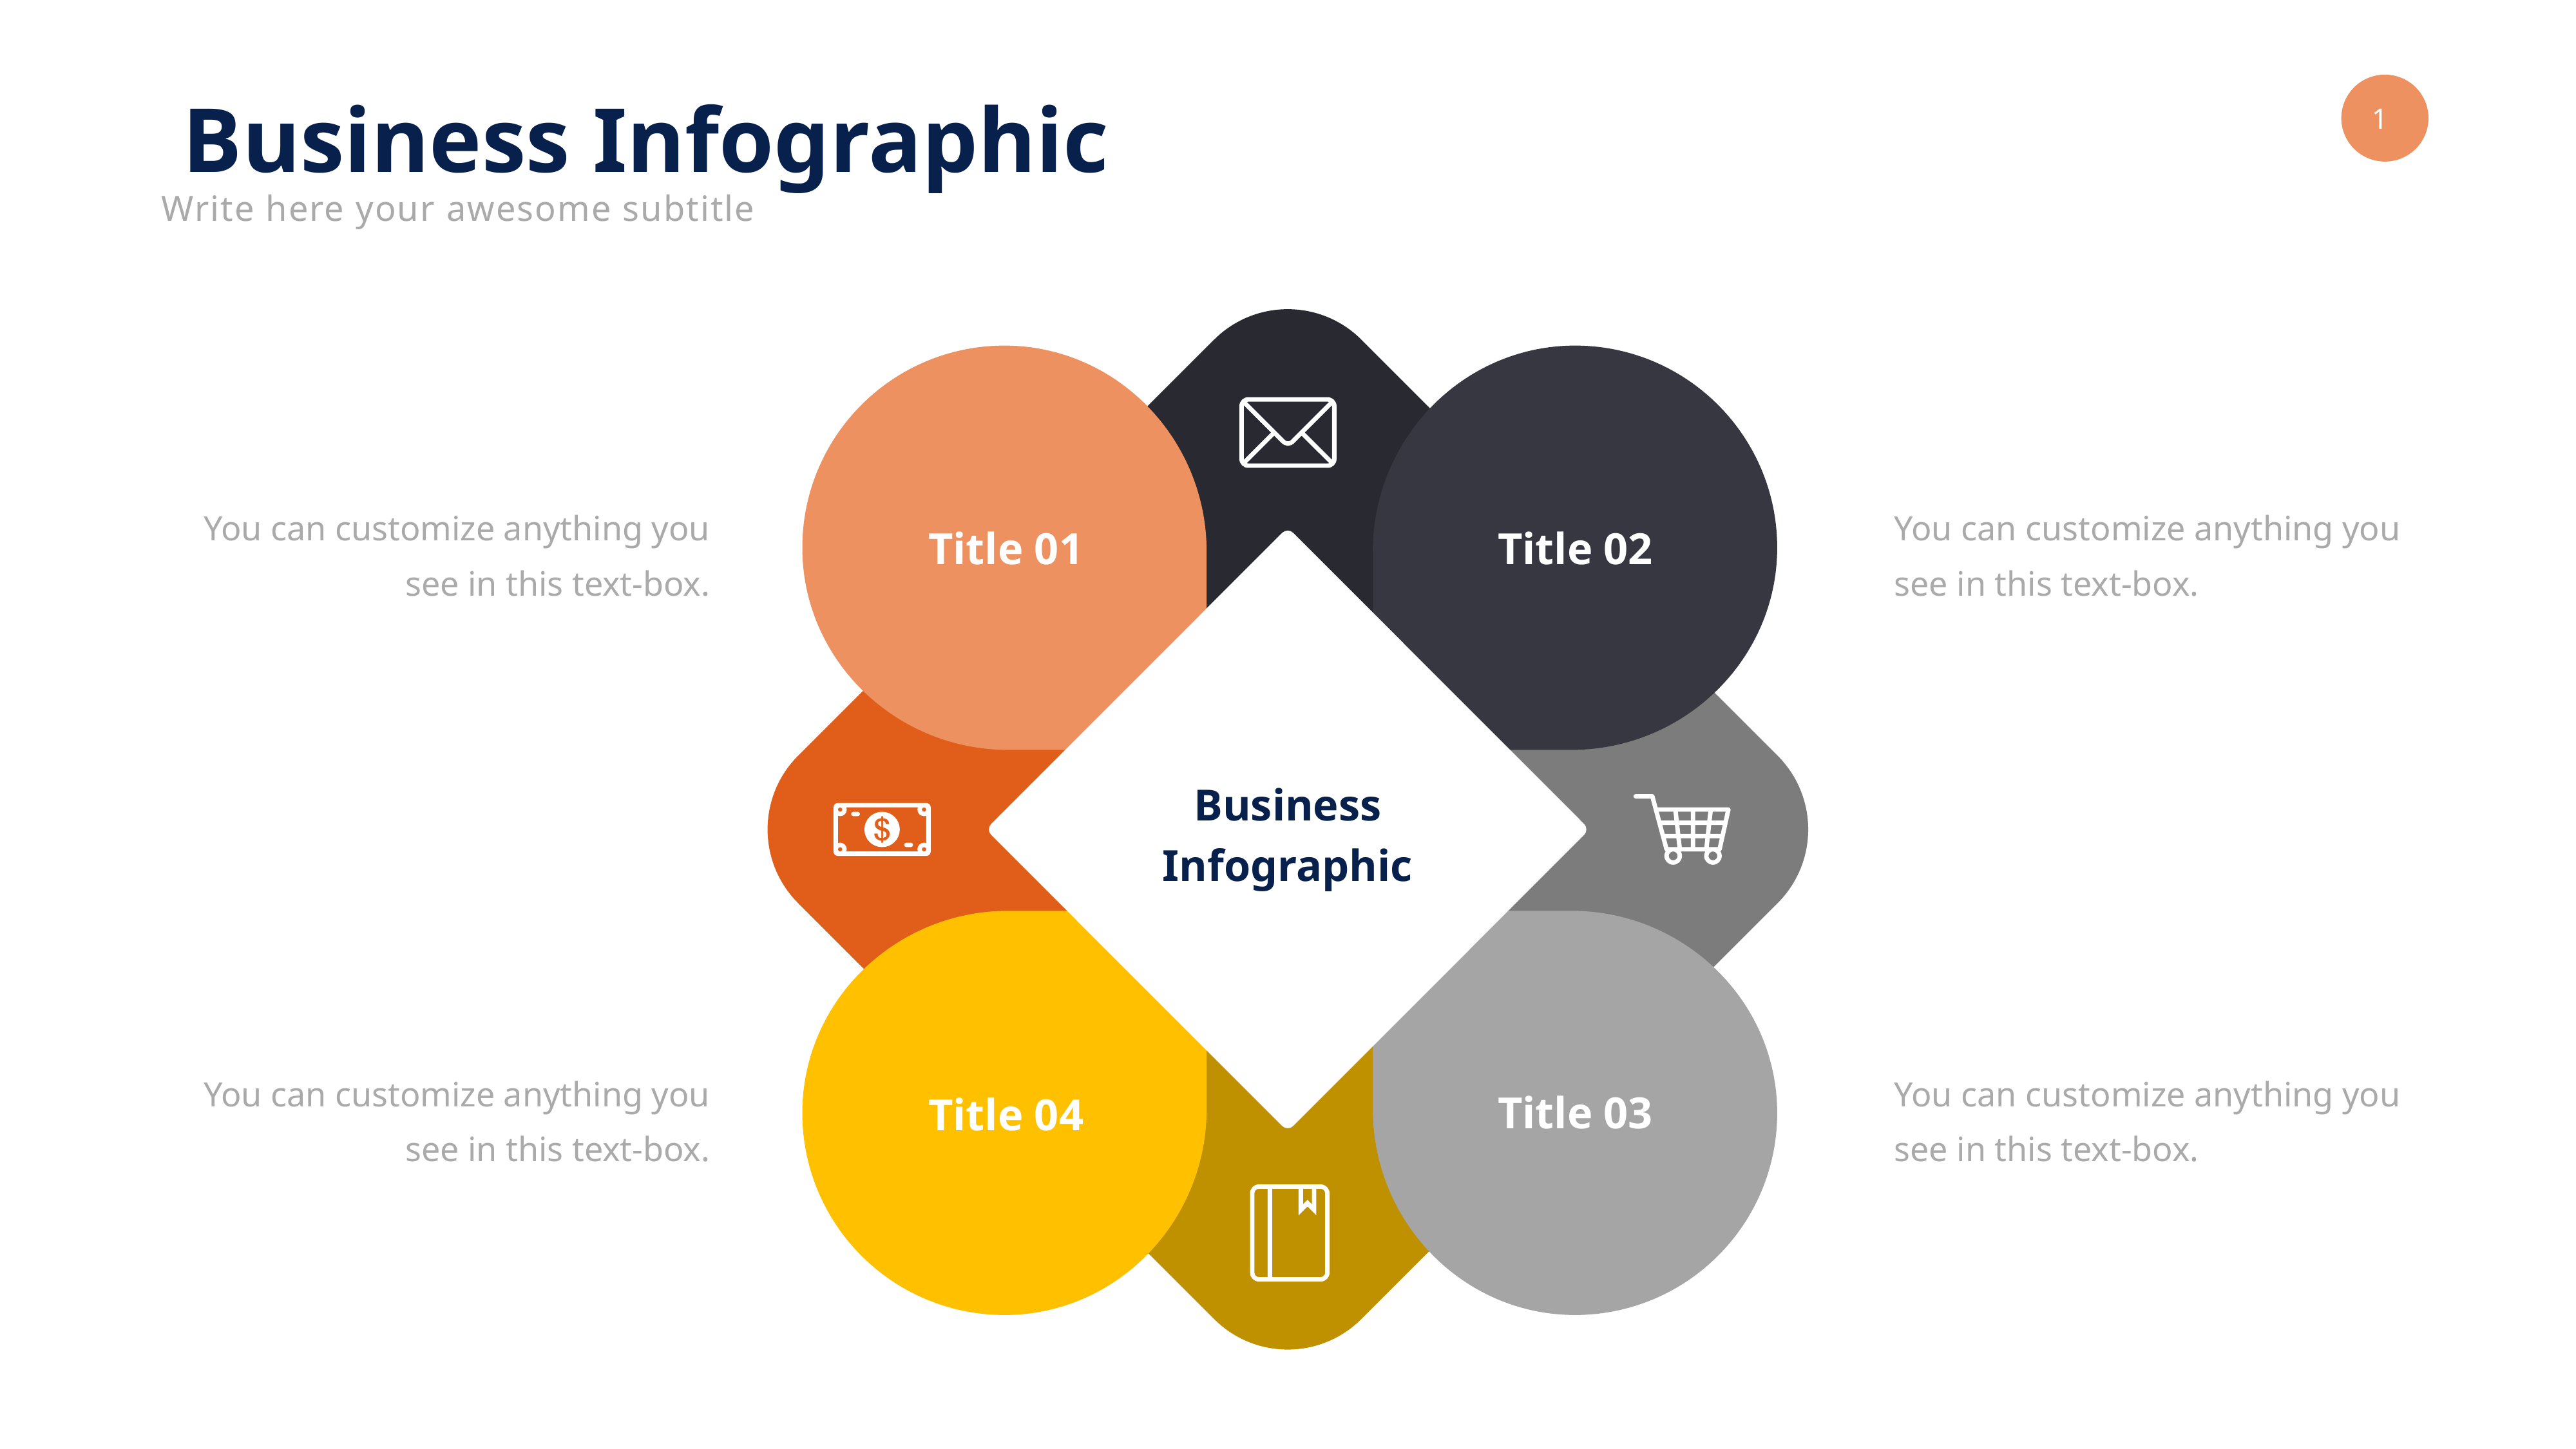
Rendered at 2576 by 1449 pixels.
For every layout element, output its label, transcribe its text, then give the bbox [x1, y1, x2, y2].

text_box You can customize anything you see in this text-box. [189, 1054, 720, 1173]
text_box Business Infographic [173, 51, 1120, 195]
text_box You can customize anything you see in this text-box. [1884, 1054, 2416, 1173]
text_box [757, 299, 1819, 1360]
text_box Write here your awesome subtitle [151, 182, 765, 233]
text_box You can customize anything you see in this text-box. [189, 488, 720, 607]
text_box You can customize anything you see in this text-box. [1884, 488, 2416, 607]
